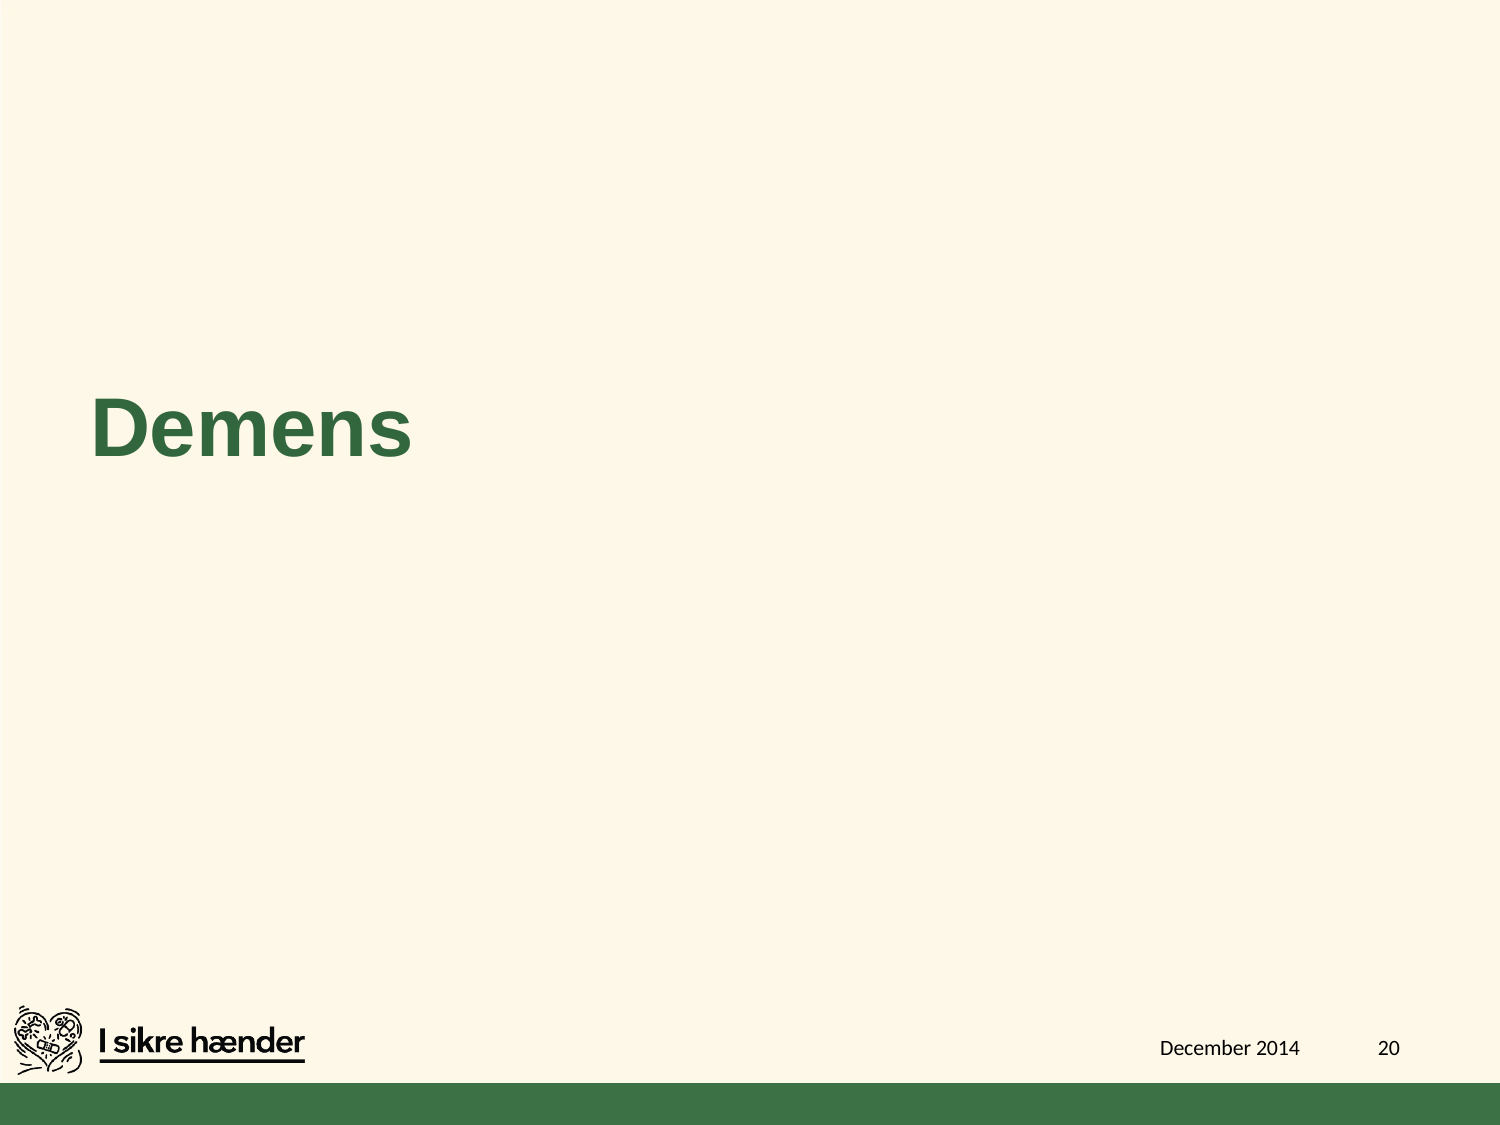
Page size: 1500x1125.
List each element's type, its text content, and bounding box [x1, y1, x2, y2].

picture [0, 0, 1500, 1083]
title Demens [75, 333, 1425, 514]
text_box 20 [1363, 1025, 1431, 1086]
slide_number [1145, 1025, 1352, 1086]
